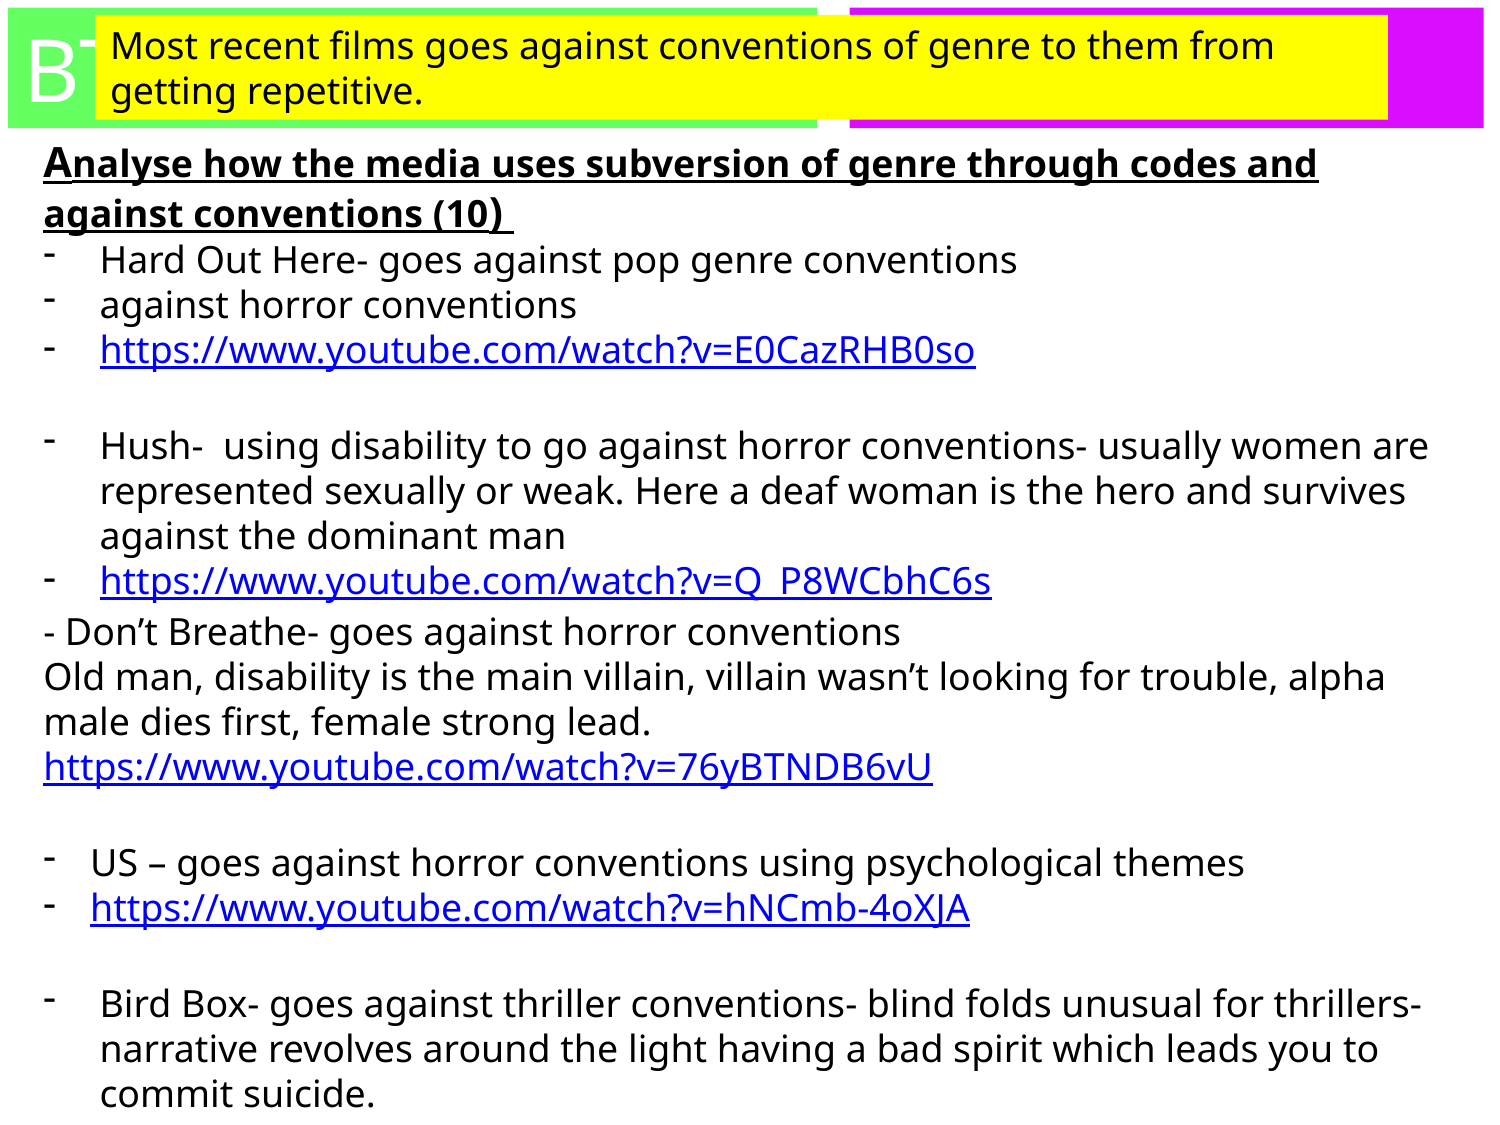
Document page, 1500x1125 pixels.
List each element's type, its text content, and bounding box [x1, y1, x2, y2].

text_box Revision [849, 7, 1484, 129]
text_box Analyse how the media uses subversion of genre through codes and against conventions (10) Hard Out Here- goes against pop genre conventions against horror conventions https://www.youtube.com/watch?v=E0CazRHB0so Hush- using disability to go against horror conventions- usually women are represented sexually or weak. Here a deaf woman is the hero and survives against the dominant man https://www.youtube.com/watch?v=Q_P8WCbhC6s - Don’t Breathe- goes against horror conventions Old man, disability is the main villain, villain wasn’t looking for trouble, alpha male dies first, female strong lead. https://www.youtube.com/watch?v=76yBTNDB6vU US – goes against horror conventions using psychological themes https://www.youtube.com/watch?v=hNCmb-4oXJA Bird Box- goes against thriller conventions- blind folds unusual for thrillers- narrative revolves around the light having a bad spirit which leads you to commit suicide. [28, 128, 1455, 1125]
title BTEC Media [8, 7, 818, 129]
text_box Most recent films goes against conventions of genre to them from getting repetitive. [95, 14, 1388, 120]
